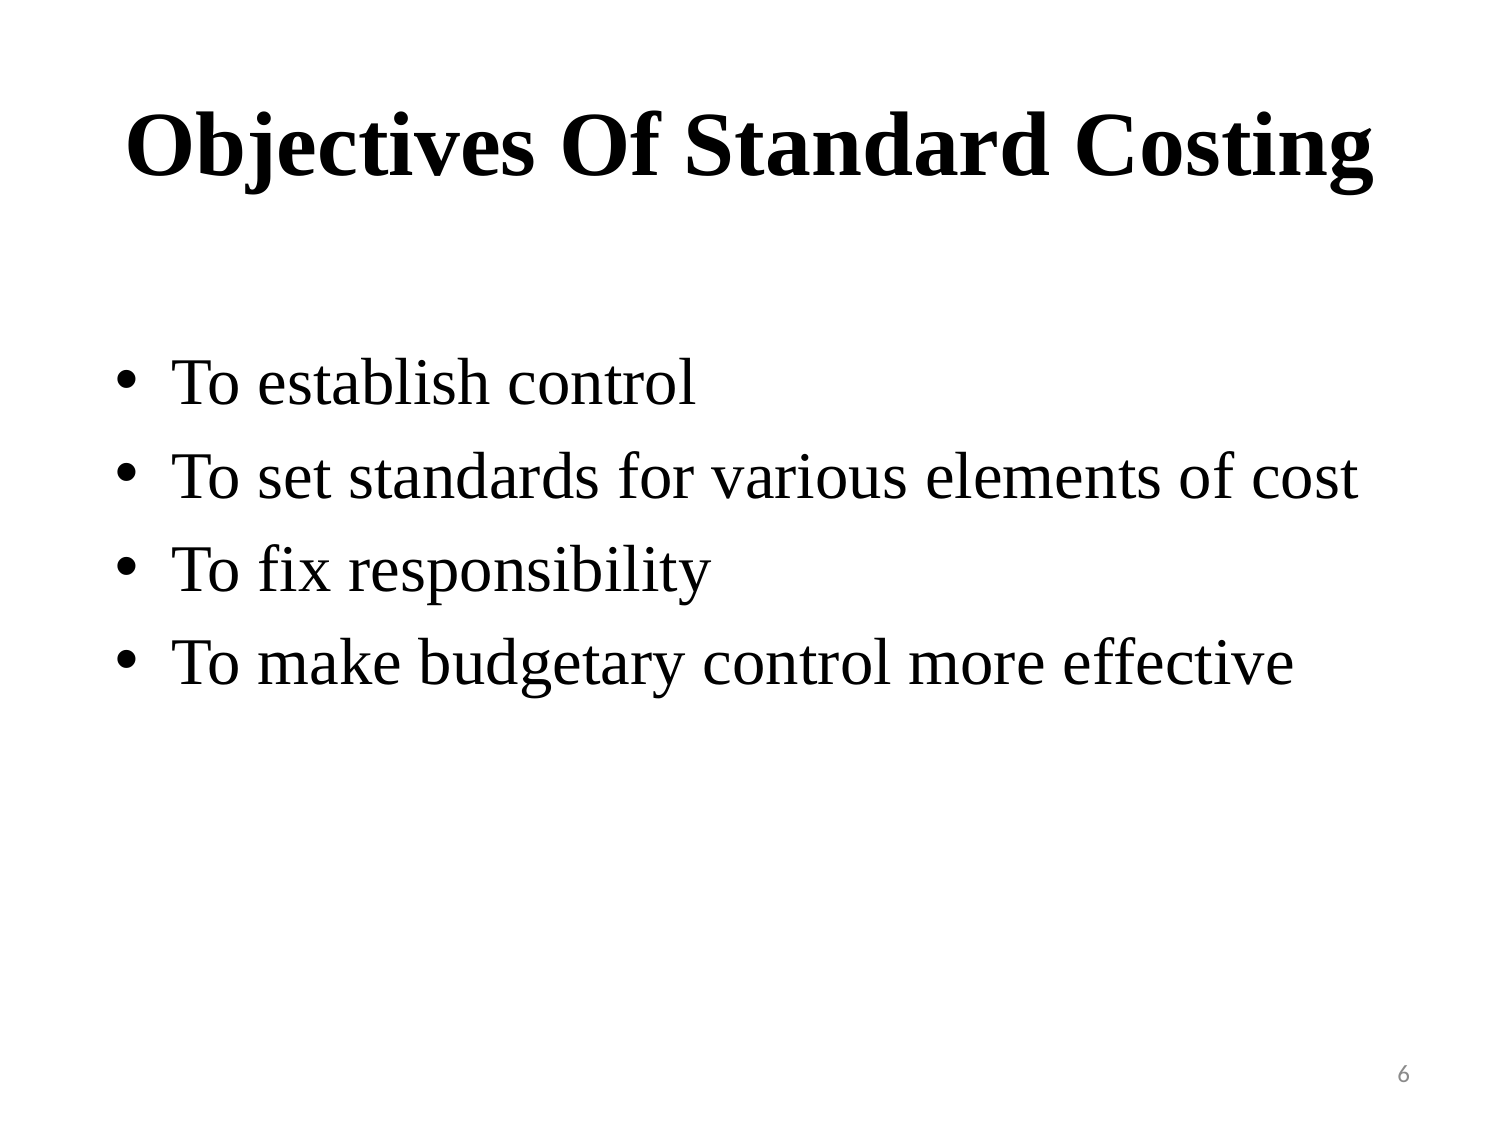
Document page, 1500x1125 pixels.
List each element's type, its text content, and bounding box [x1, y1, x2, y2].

list To establish control To set standards for various elements of cost To fix responsibility To make budgetary control more effective [99, 237, 1425, 988]
title Objectives Of Standard Costing [75, 45, 1425, 233]
slide_number 6 [1074, 1042, 1425, 1103]
